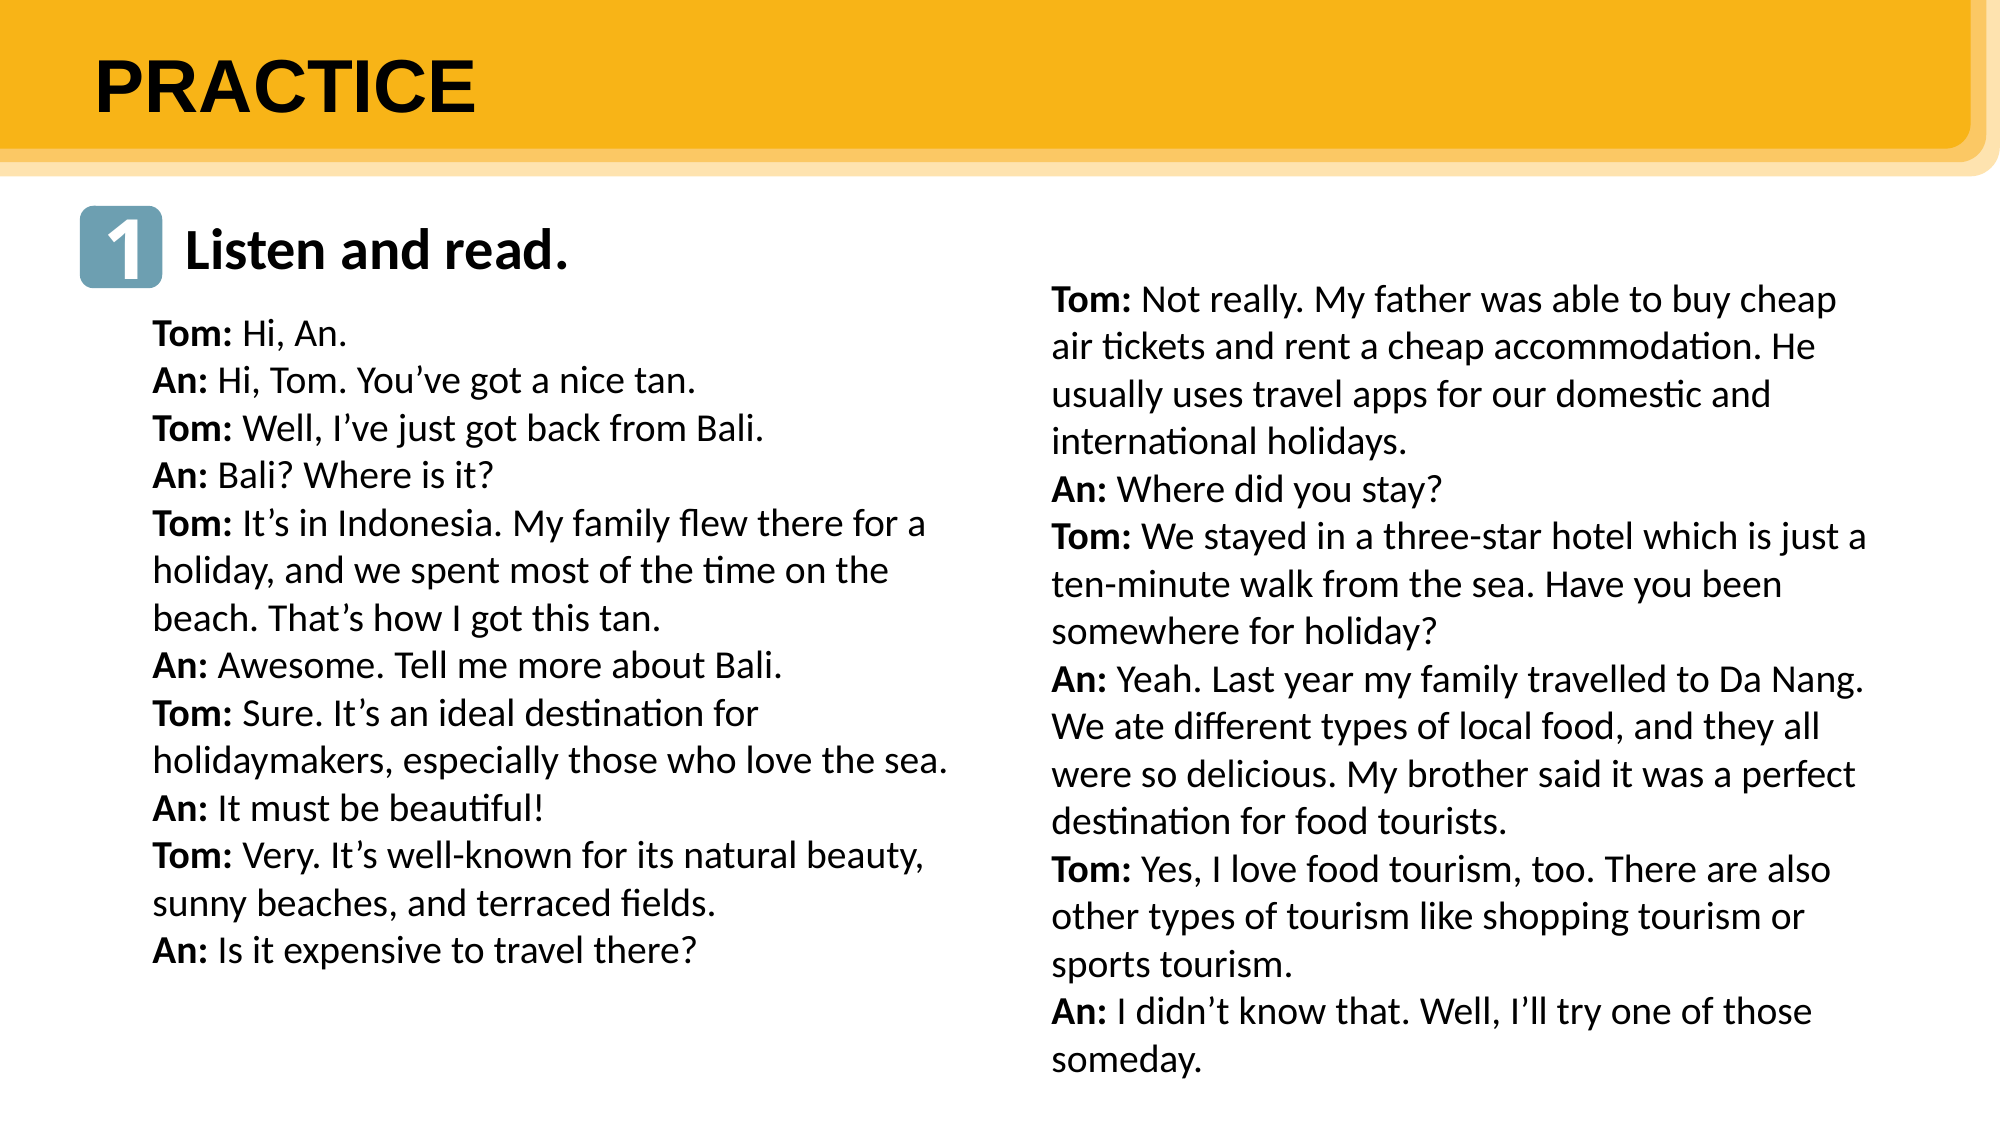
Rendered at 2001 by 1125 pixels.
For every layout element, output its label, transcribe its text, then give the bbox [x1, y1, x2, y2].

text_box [0, 0, 2000, 177]
text_box 1 [88, 189, 154, 304]
text_box [154, 205, 164, 289]
list Tom: Hi, An. An: Hi, Tom. You’ve got a nice tan. Tom: Well, I’ve just got back from Bali. An: Bali? Where is it? Tom: It’s in Indonesia. My family flew there for a holiday, and we spent most of the time on the beach. That’s how I got this tan. An: Awesome. Tell me more about Bali. Tom: Sure. It’s an ideal destination for holidaymakers, especially those who love the sea. An: It must be beautiful! Tom: Very. It’s well-known for its natural beauty, sunny beaches, and terraced fields. An: Is it expensive to travel there? [137, 299, 988, 1014]
text_box [78, 205, 88, 289]
text_box Listen and read. [171, 204, 1488, 289]
list Tom: Not really. My father was able to buy cheap air tickets and rent a cheap accommodation. He usually uses travel apps for our domestic and international holidays. An: Where did you stay? Tom: We stayed in a three-star hotel which is just a ten-minute walk from the sea. Have you been somewhere for holiday? An: Yeah. Last year my family travelled to Da Nang. We ate different types of local food, and they all were so delicious. My brother said it was a perfect destination for food tourists. Tom: Yes, I love food tourism, too. There are also other types of tourism like shopping tourism or sports tourism. An: I didn’t know that. Well, I’ll try one of those someday. [1036, 265, 1887, 980]
